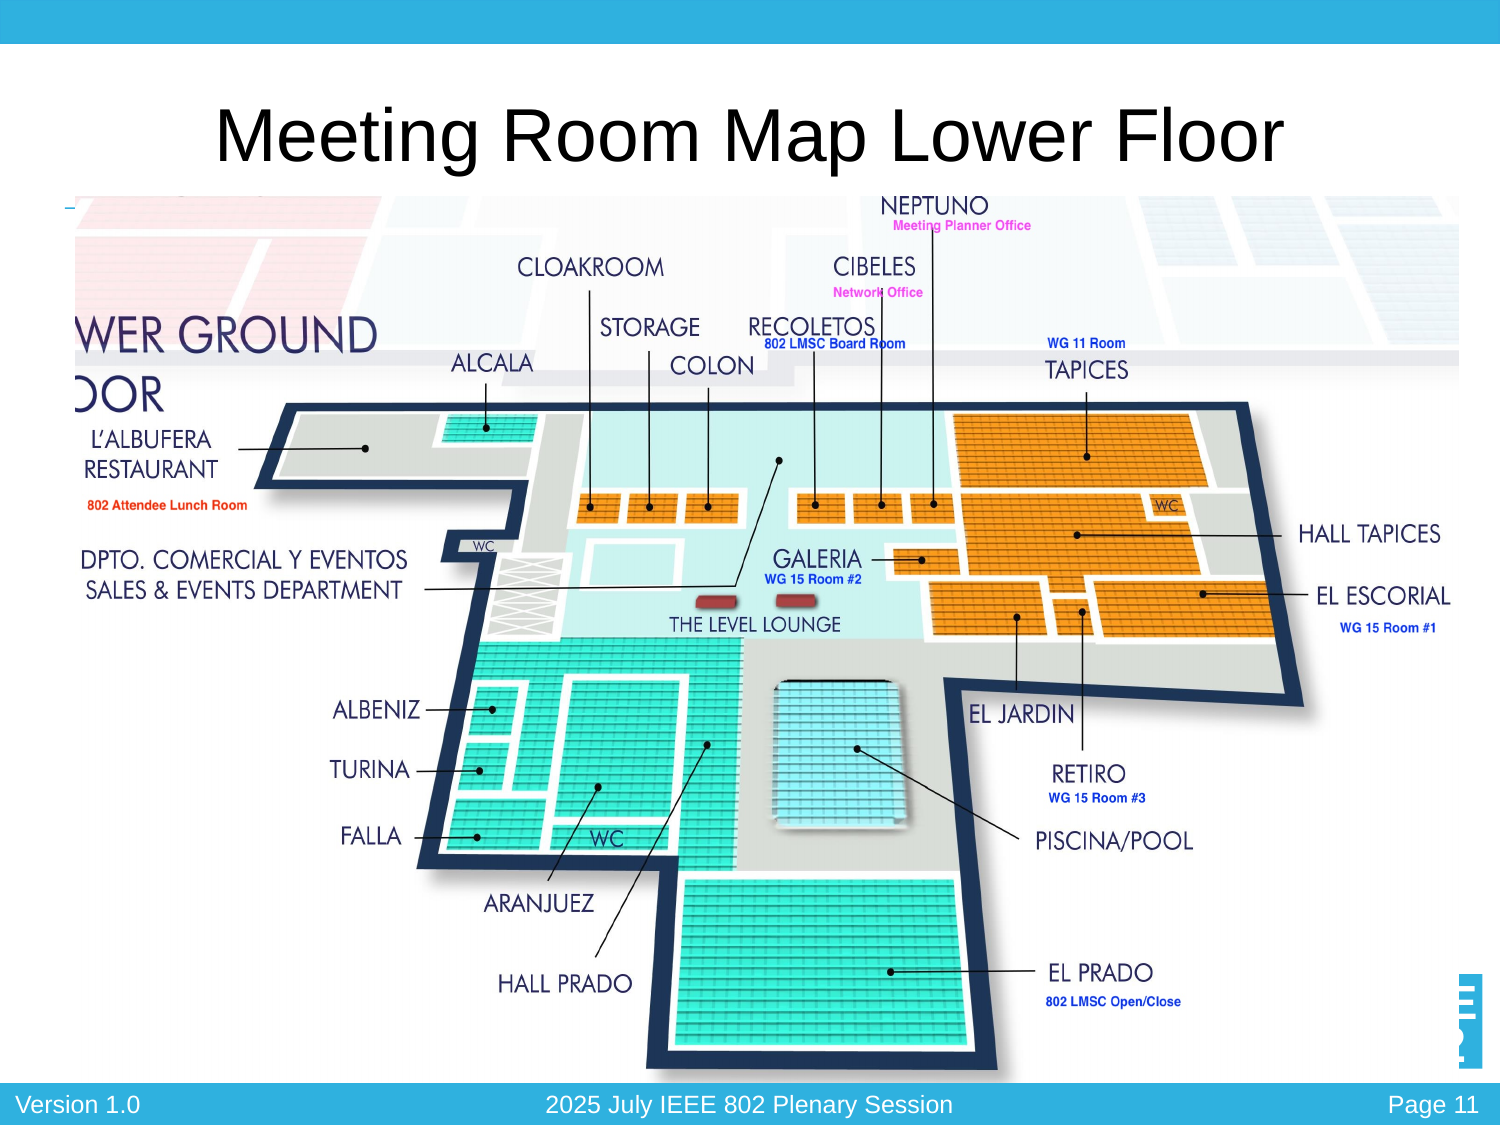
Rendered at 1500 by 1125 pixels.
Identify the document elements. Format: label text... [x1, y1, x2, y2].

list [74, 195, 1460, 1084]
title Meeting Room Map Lower Floor [75, 66, 1425, 195]
